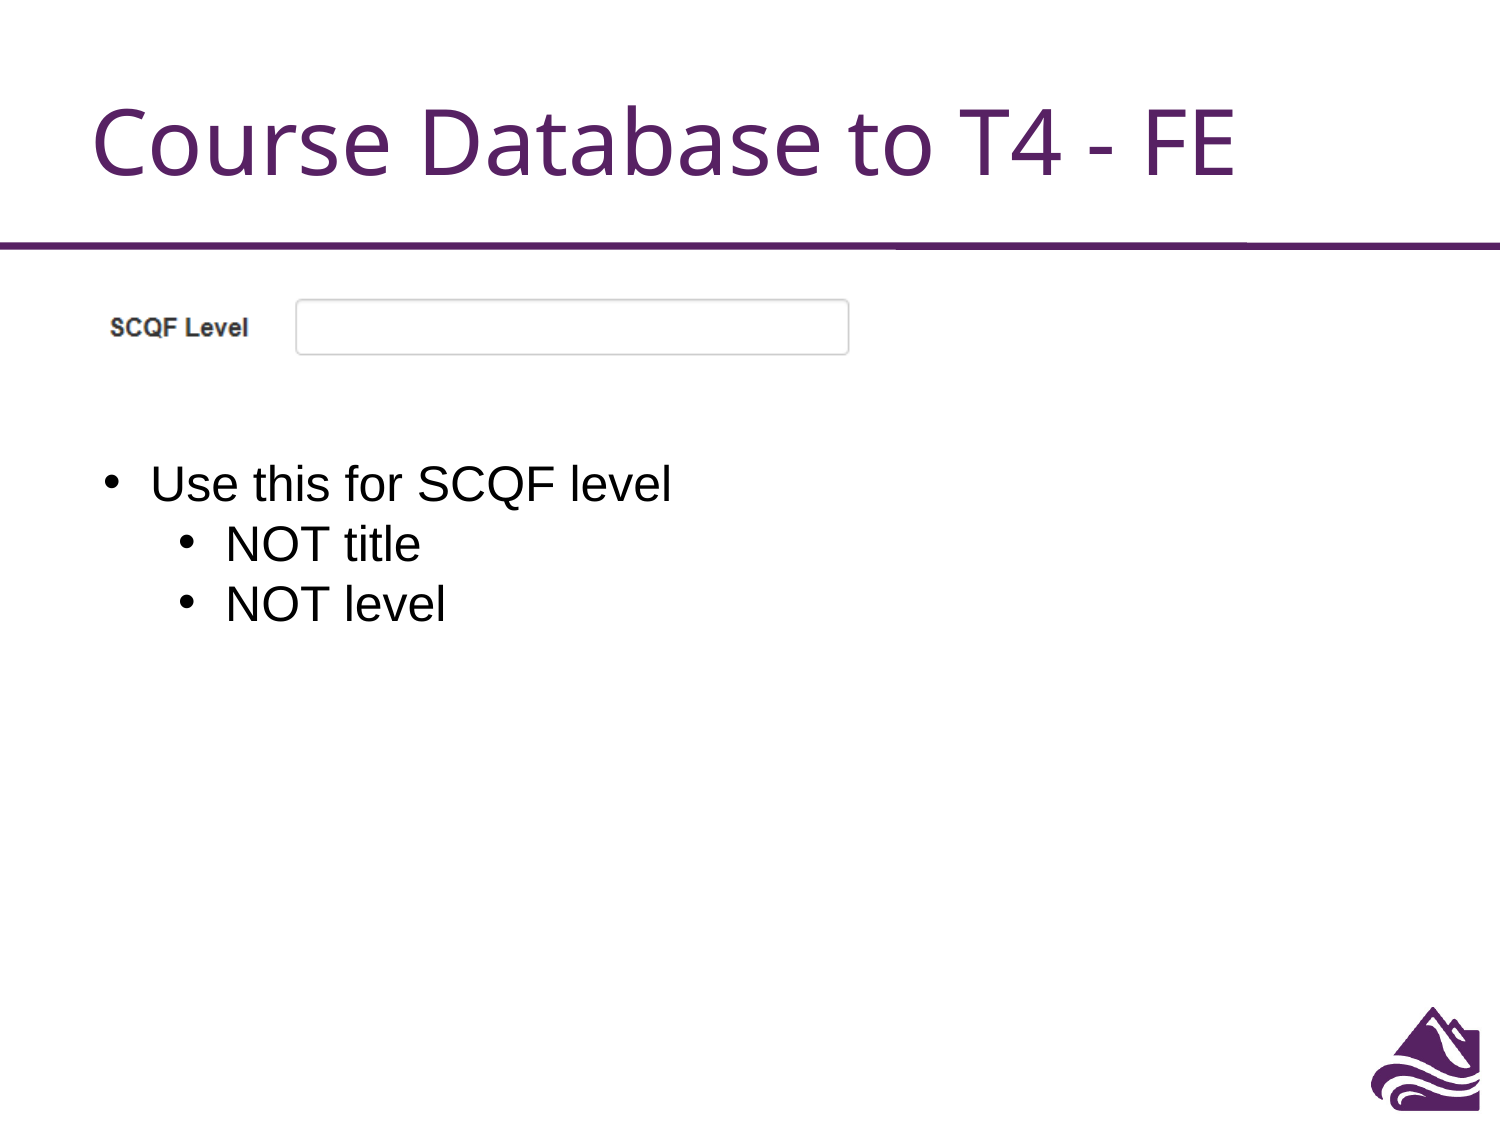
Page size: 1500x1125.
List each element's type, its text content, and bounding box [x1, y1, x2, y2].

title Course Database to T4 - FE [74, 44, 1426, 233]
picture [1371, 1007, 1486, 1114]
text_box Use this for SCQF level NOT title NOT level [88, 444, 1341, 640]
picture [64, 284, 906, 377]
